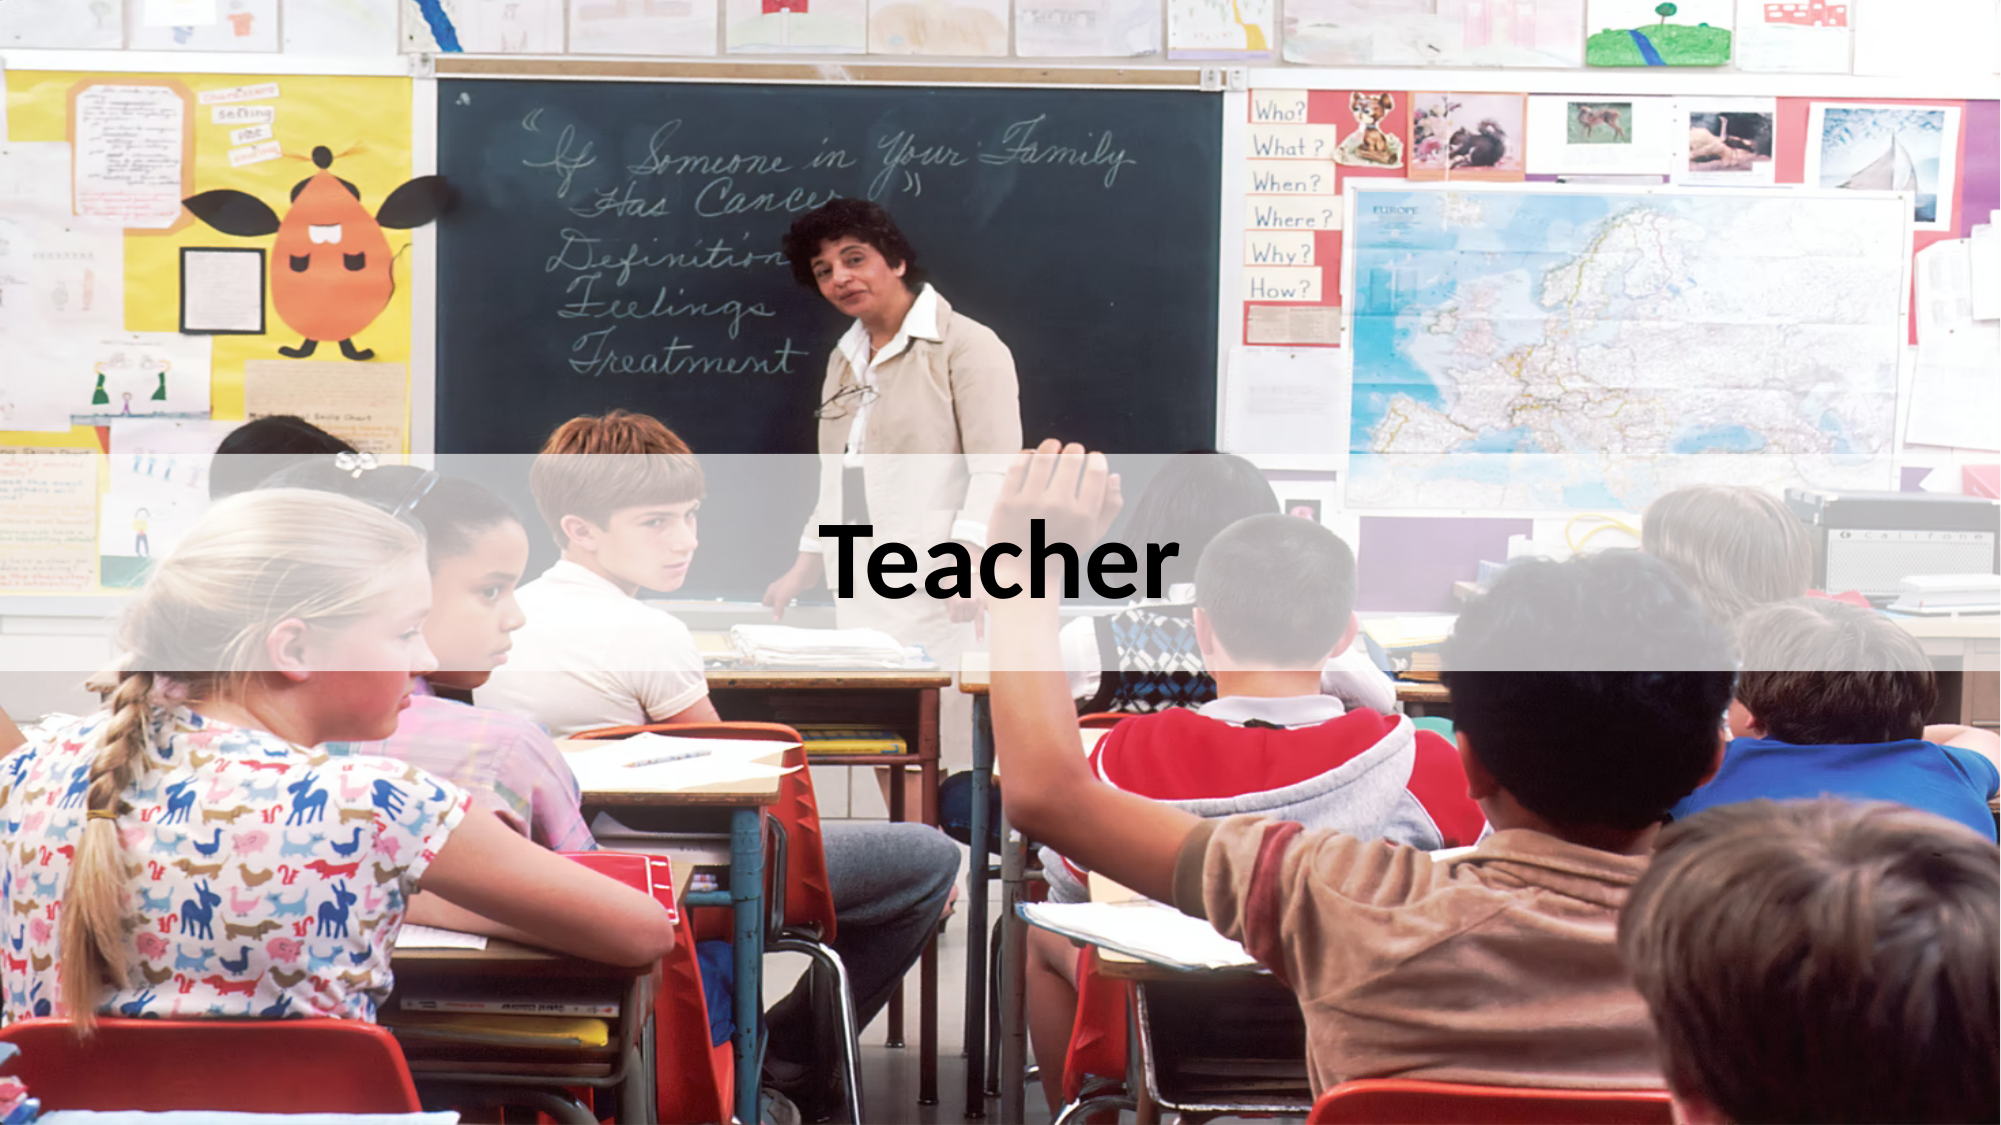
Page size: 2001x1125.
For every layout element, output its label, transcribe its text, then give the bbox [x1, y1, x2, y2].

title Teacher [0, 453, 2000, 672]
picture [0, 0, 2001, 1125]
